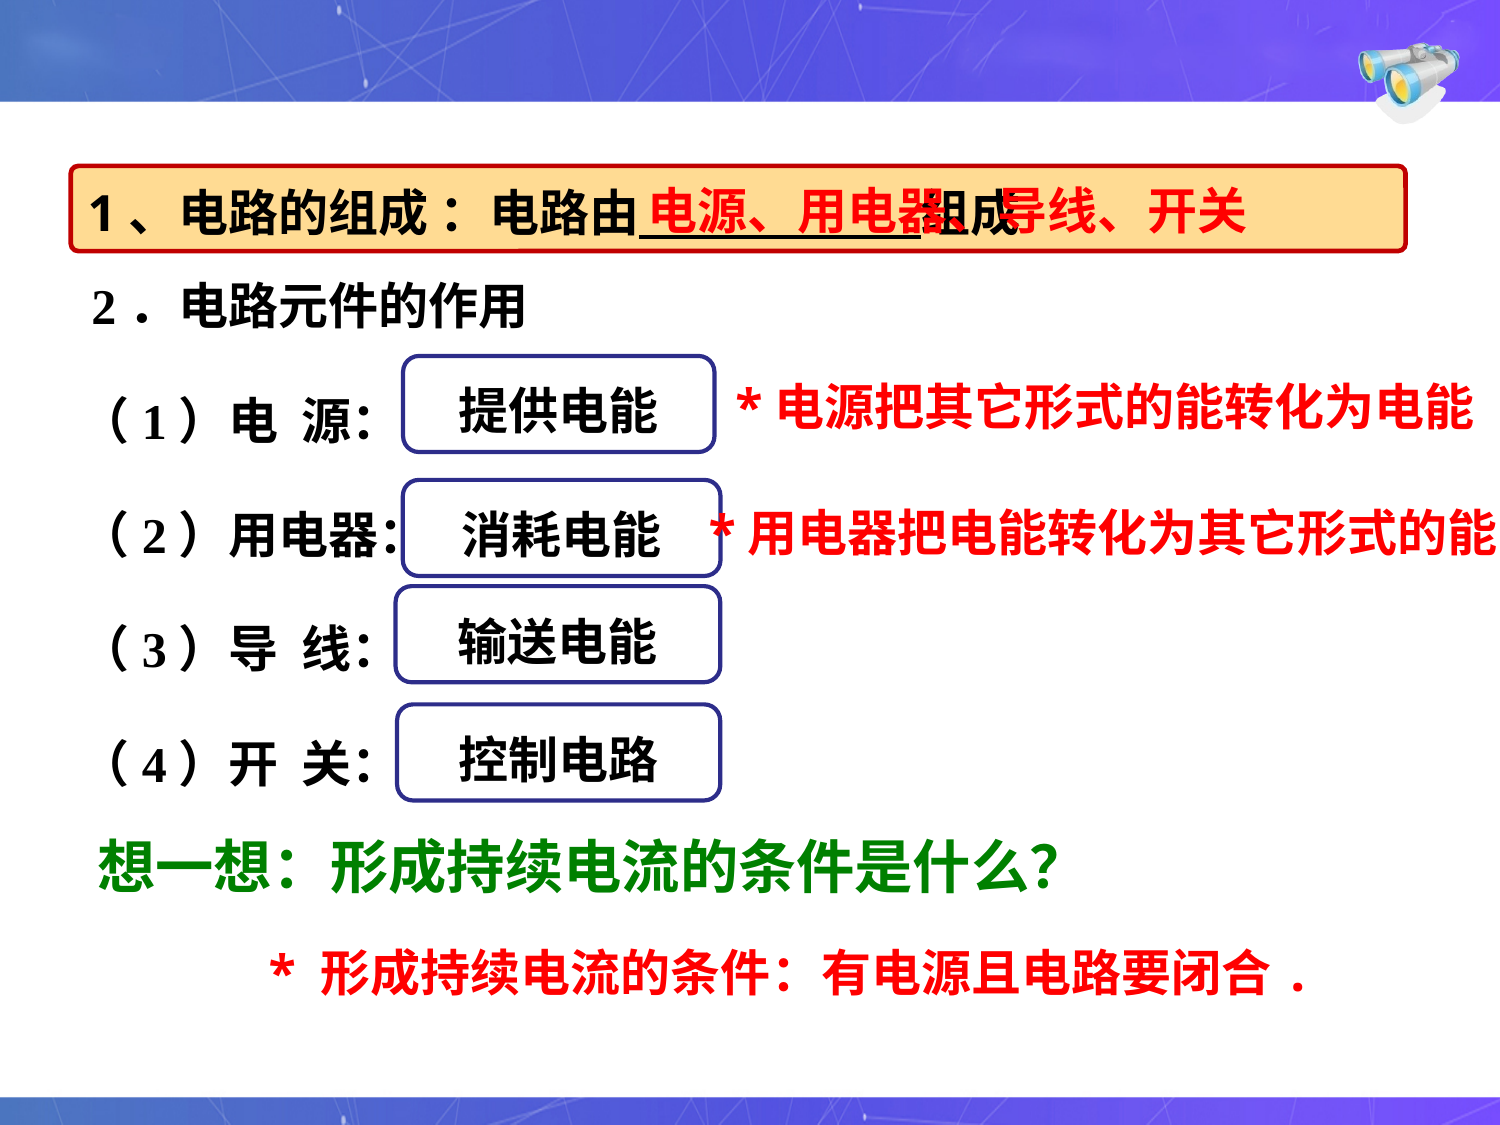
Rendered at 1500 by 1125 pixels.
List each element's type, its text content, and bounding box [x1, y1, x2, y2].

text_box * 形成持续电流的条件：有电源且电路要闭合. [253, 934, 1370, 1010]
text_box 提供电能 [403, 355, 715, 453]
text_box 想一想：形成持续电流的条件是什么？ [82, 822, 1442, 908]
text_box *用电器把电能转化为其它形式的能 [693, 493, 1500, 569]
text_box 电源、用电器、导线、开关 [632, 171, 1263, 247]
text_box （1）电 源： （2）用电器： （3）导 线： （4）开 关： [65, 338, 715, 800]
picture [0, 0, 1500, 1125]
text_box 1、电路的组成 ：电路由 组成 [70, 165, 1406, 252]
text_box *电源把其它形式的能转化为电能 [720, 367, 1500, 443]
text_box 消耗电能 [402, 479, 721, 577]
text_box 输送电能 [395, 586, 721, 683]
text_box 控制电路 [397, 704, 721, 801]
text_box 2．电路元件的作用 [76, 267, 644, 342]
